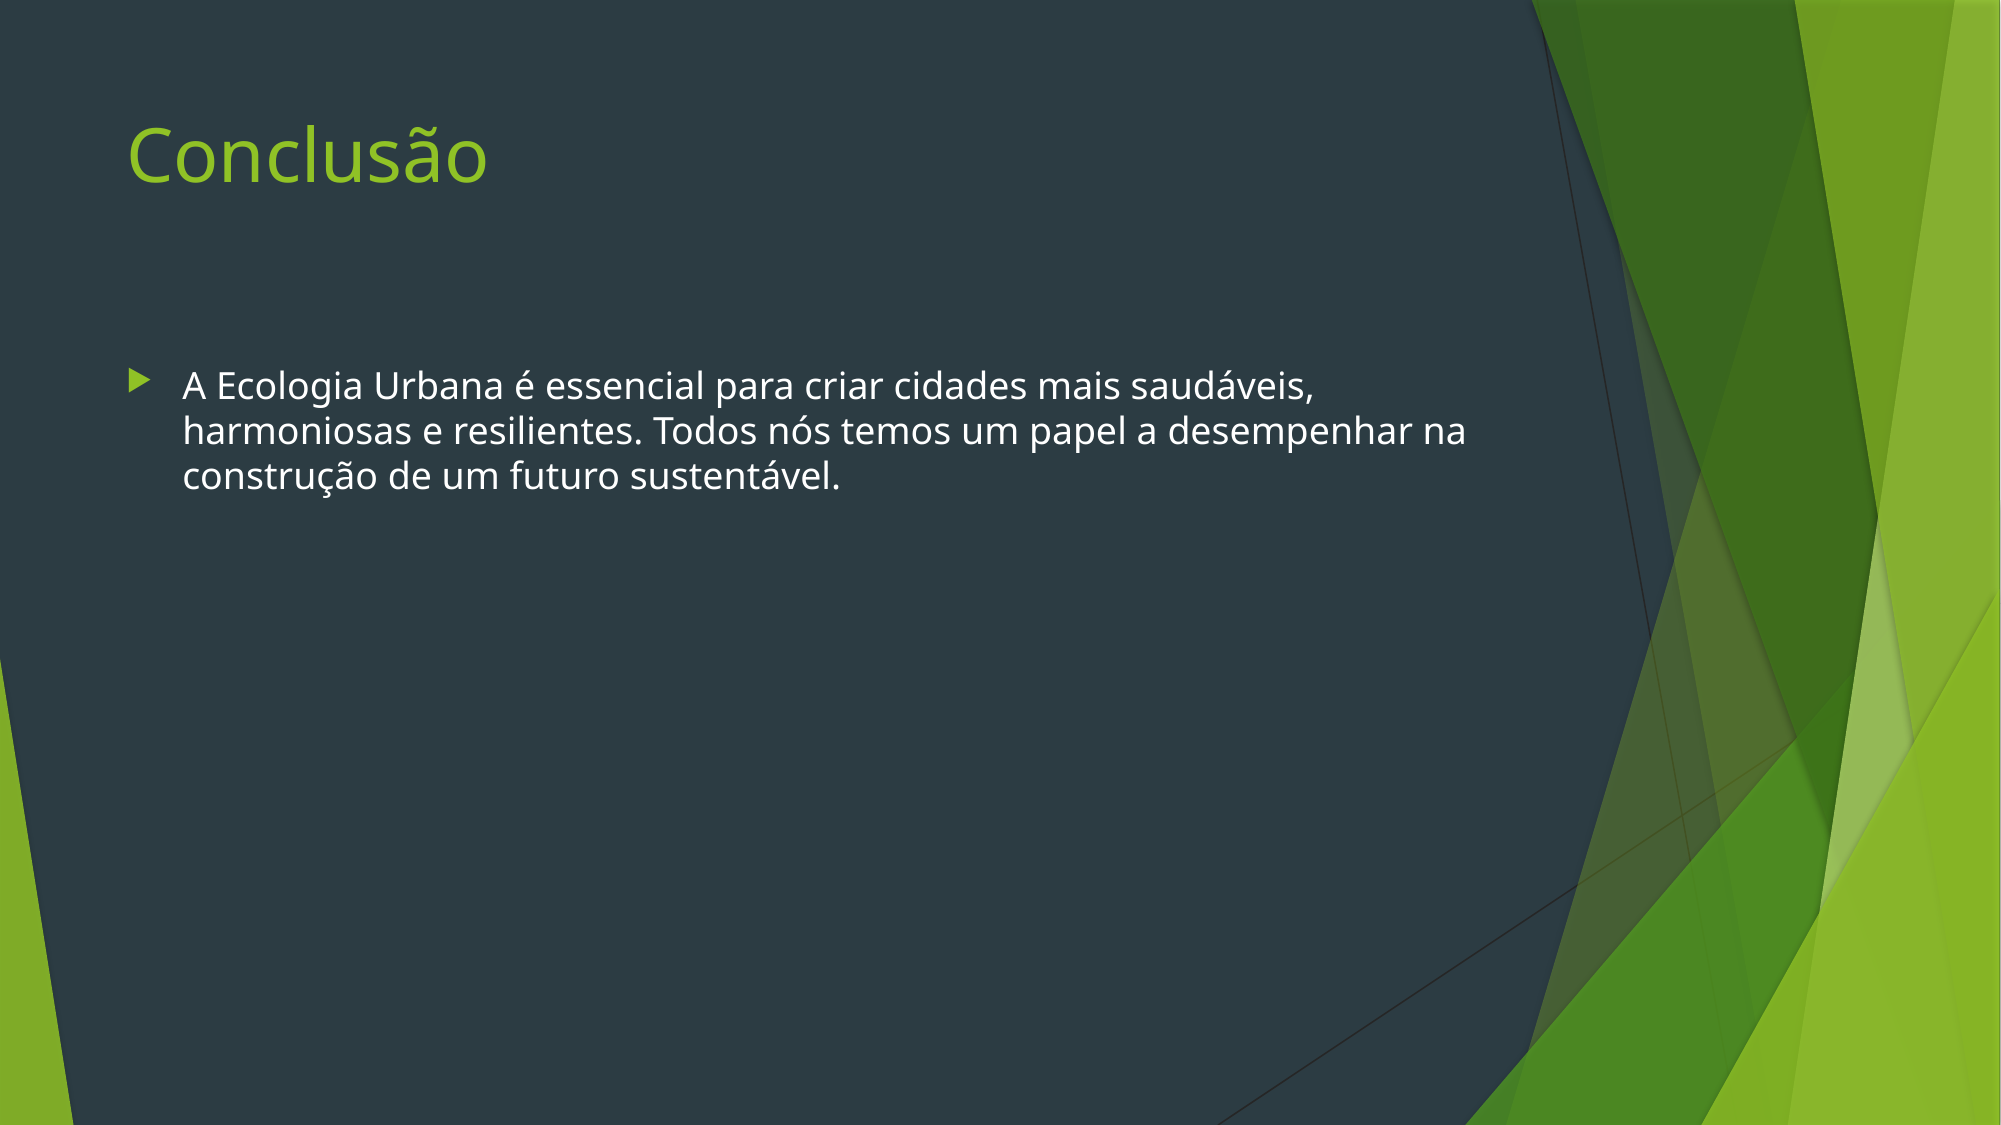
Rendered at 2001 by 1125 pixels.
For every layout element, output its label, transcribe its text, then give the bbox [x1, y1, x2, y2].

title Conclusão [111, 99, 1522, 317]
list A Ecologia Urbana é essencial para criar cidades mais saudáveis, harmoniosas e resilientes. Todos nós temos um papel a desempenhar na construção de um futuro sustentável. [111, 354, 1522, 992]
